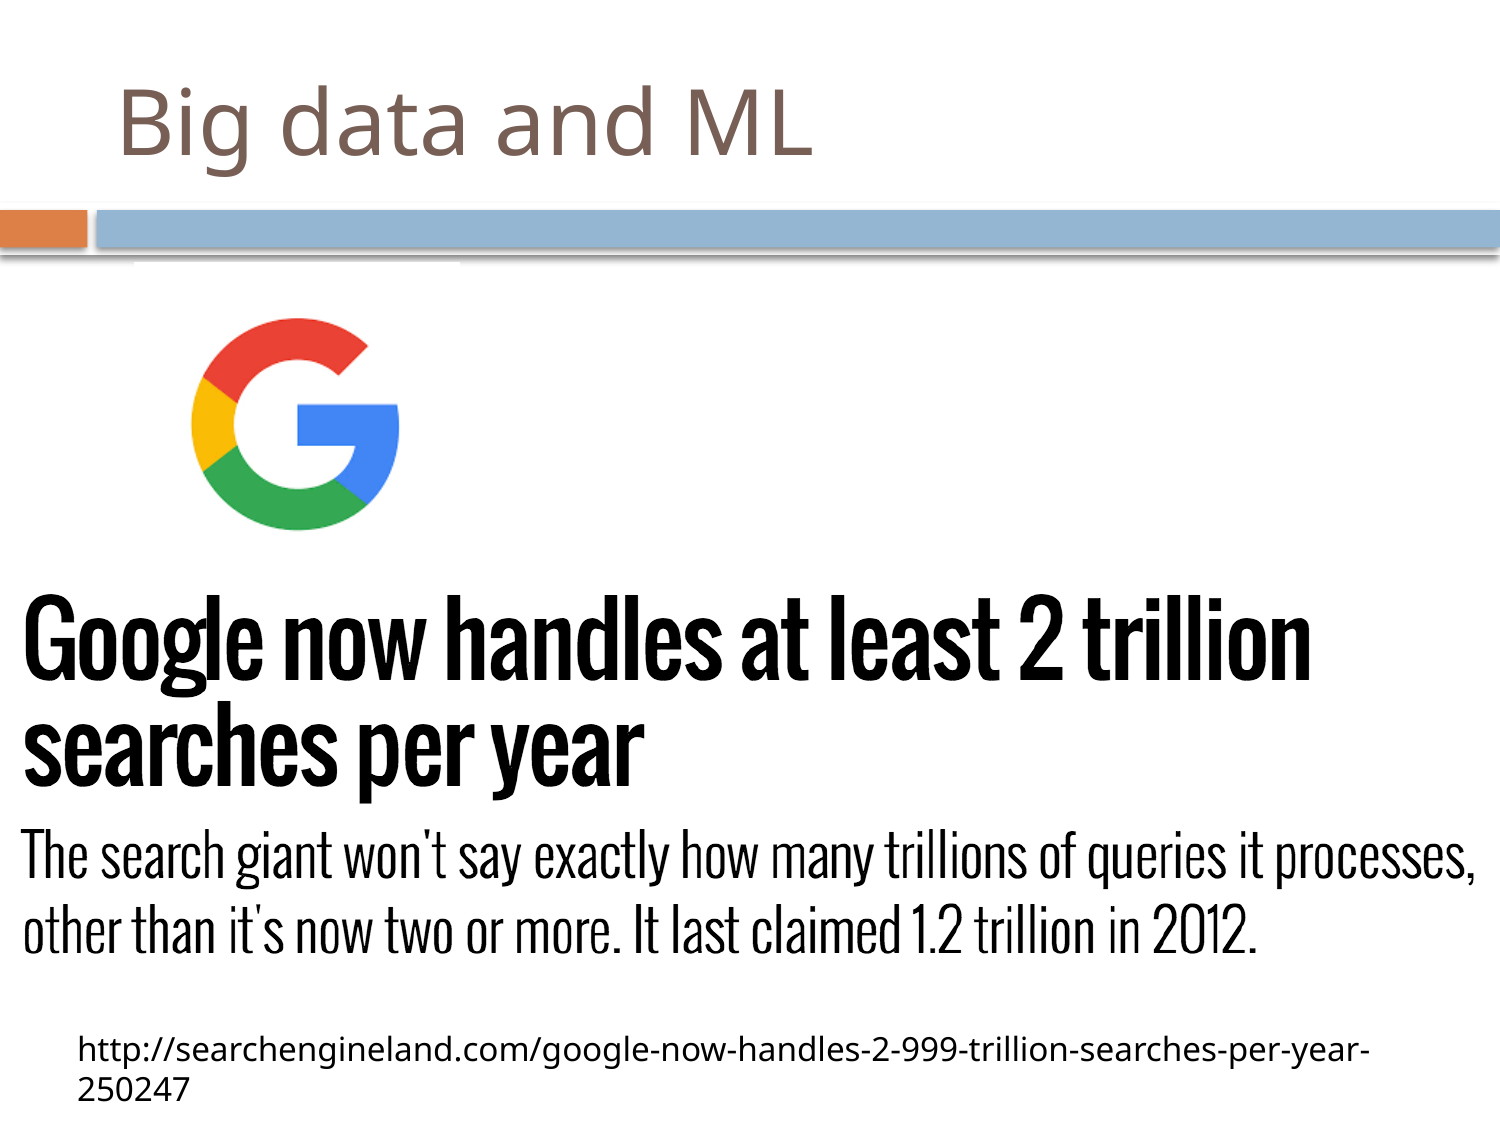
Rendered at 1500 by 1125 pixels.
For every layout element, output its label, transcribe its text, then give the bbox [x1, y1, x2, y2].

text_box http://searchengineland.com/google-now-handles-2-999-trillion-searches-per-year-250247 [62, 1020, 1438, 1115]
picture [0, 262, 1500, 979]
title Big data and ML [100, 37, 1438, 200]
